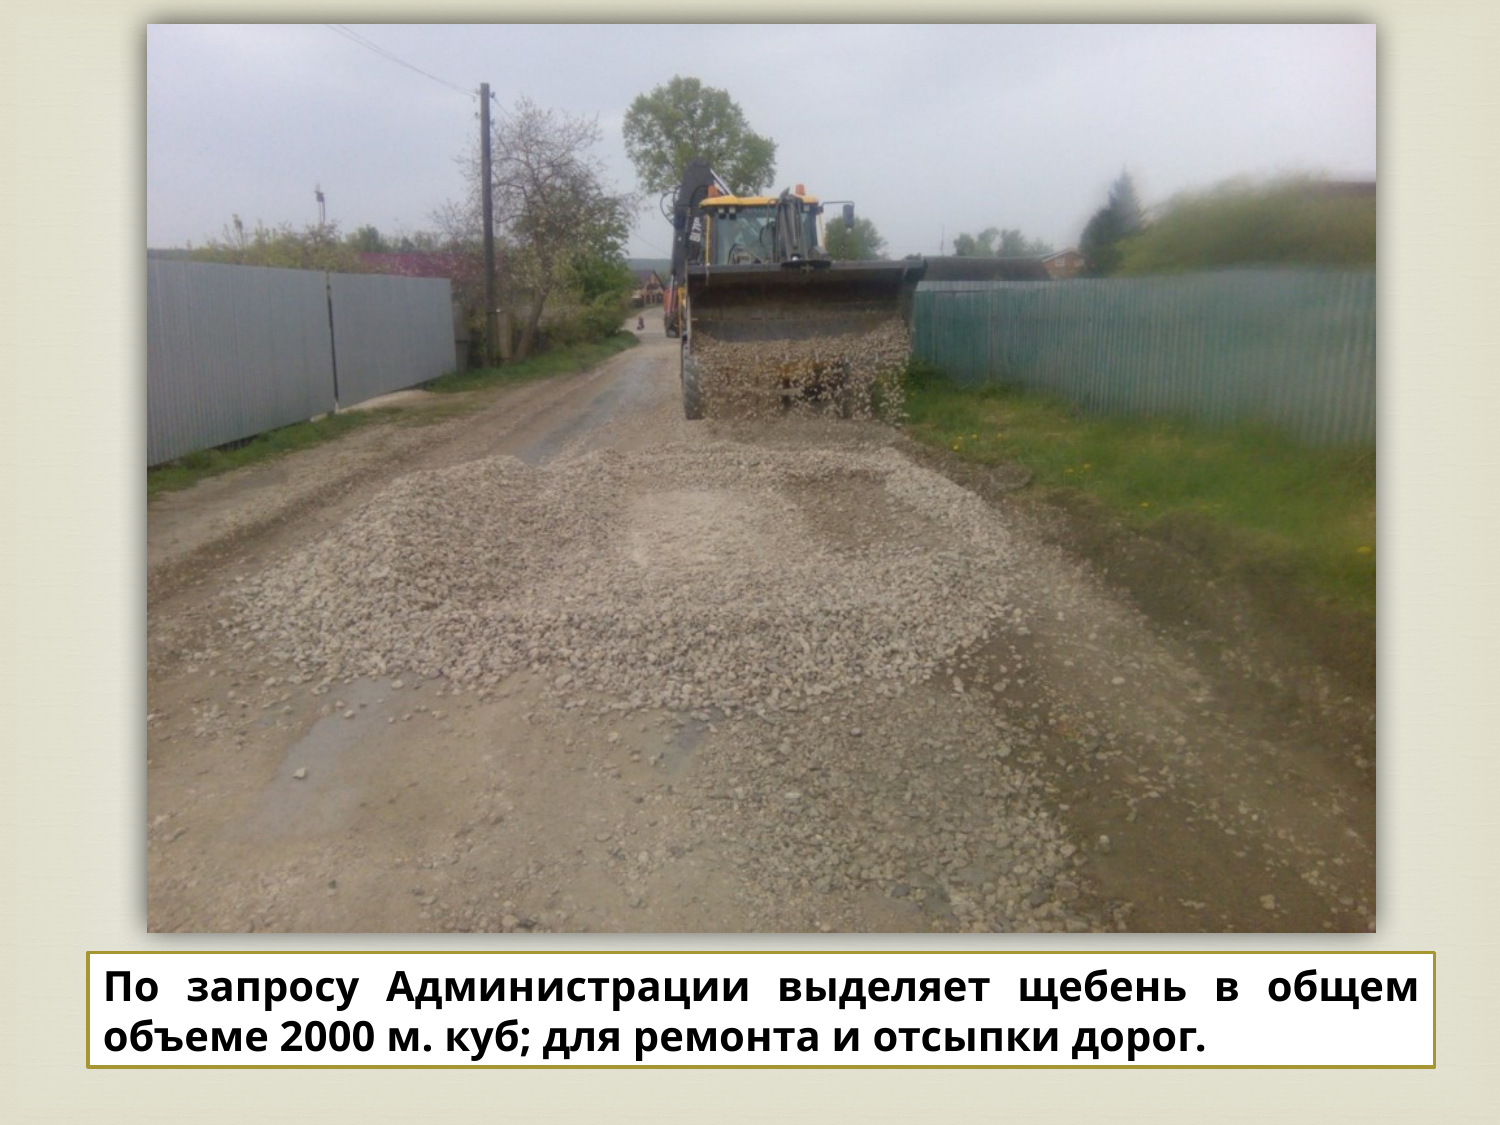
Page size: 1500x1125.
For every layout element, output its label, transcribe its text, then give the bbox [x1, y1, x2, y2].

picture [146, 23, 1376, 934]
text_box По запросу Администрации выделяет щебень в общем объеме 2000 м. куб; для ремонта и отсыпки дорог. [86, 951, 1436, 1069]
